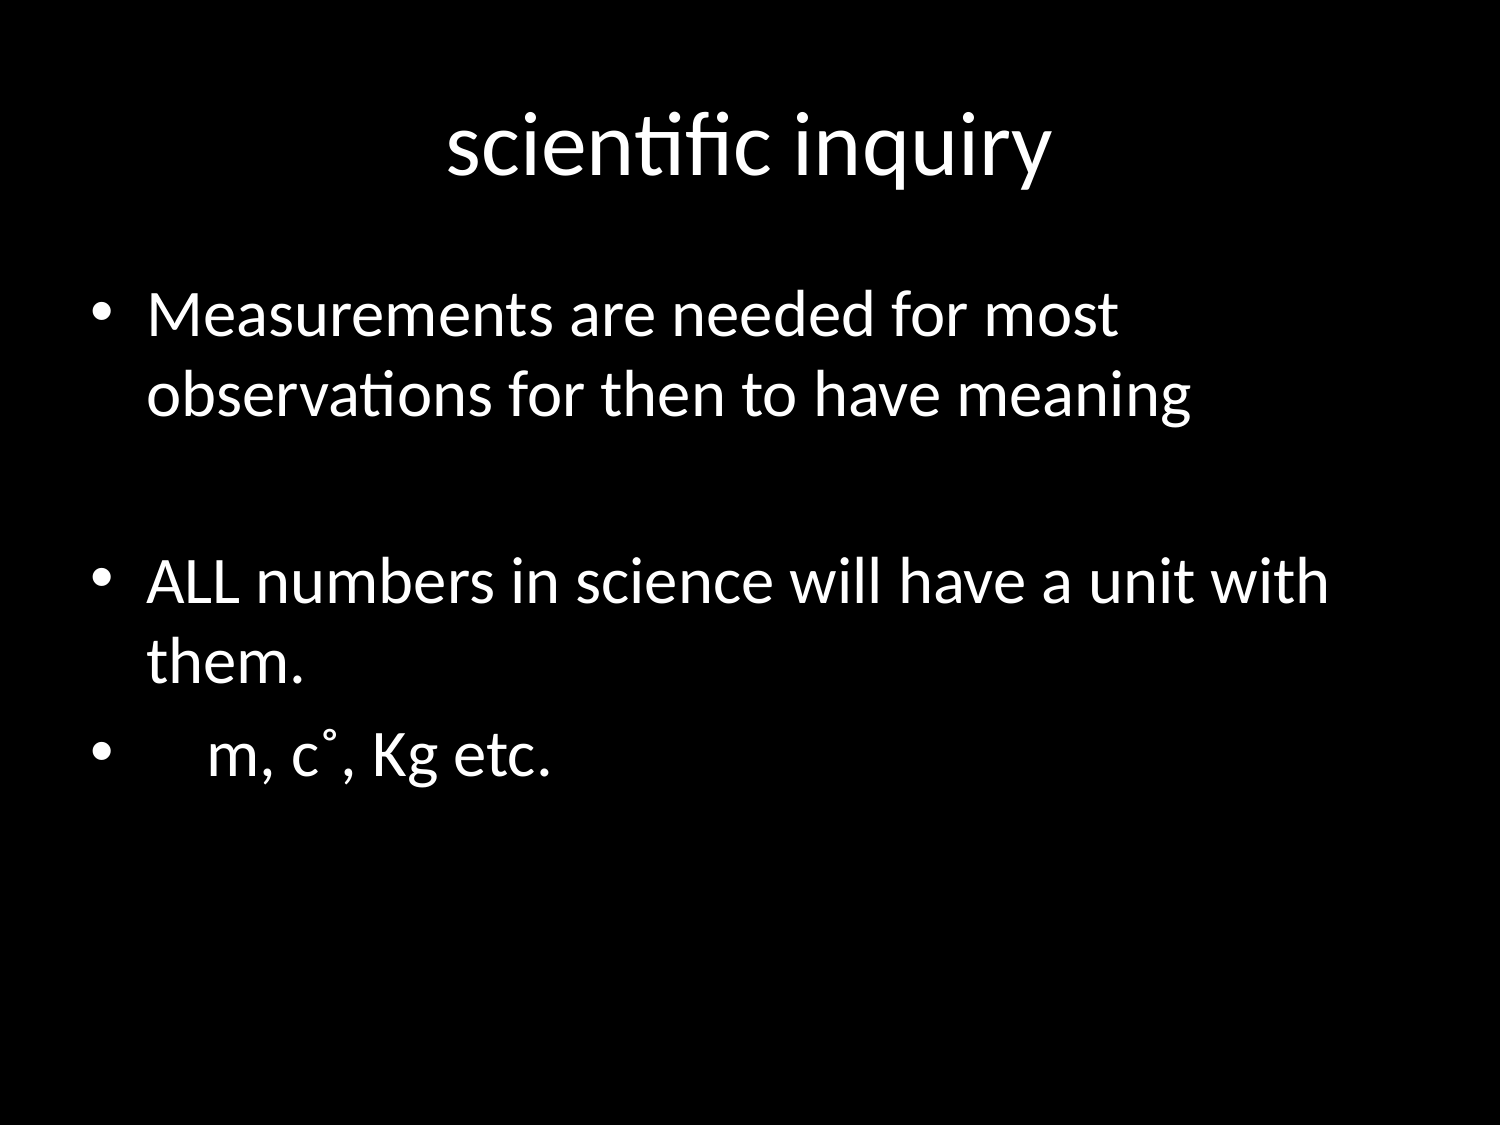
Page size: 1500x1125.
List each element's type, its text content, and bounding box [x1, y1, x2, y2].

title scientific inquiry [75, 45, 1425, 233]
list Measurements are needed for most observations for then to have meaning ALL numbers in science will have a unit with them. m, c˚, Kg etc. [75, 262, 1425, 1005]
